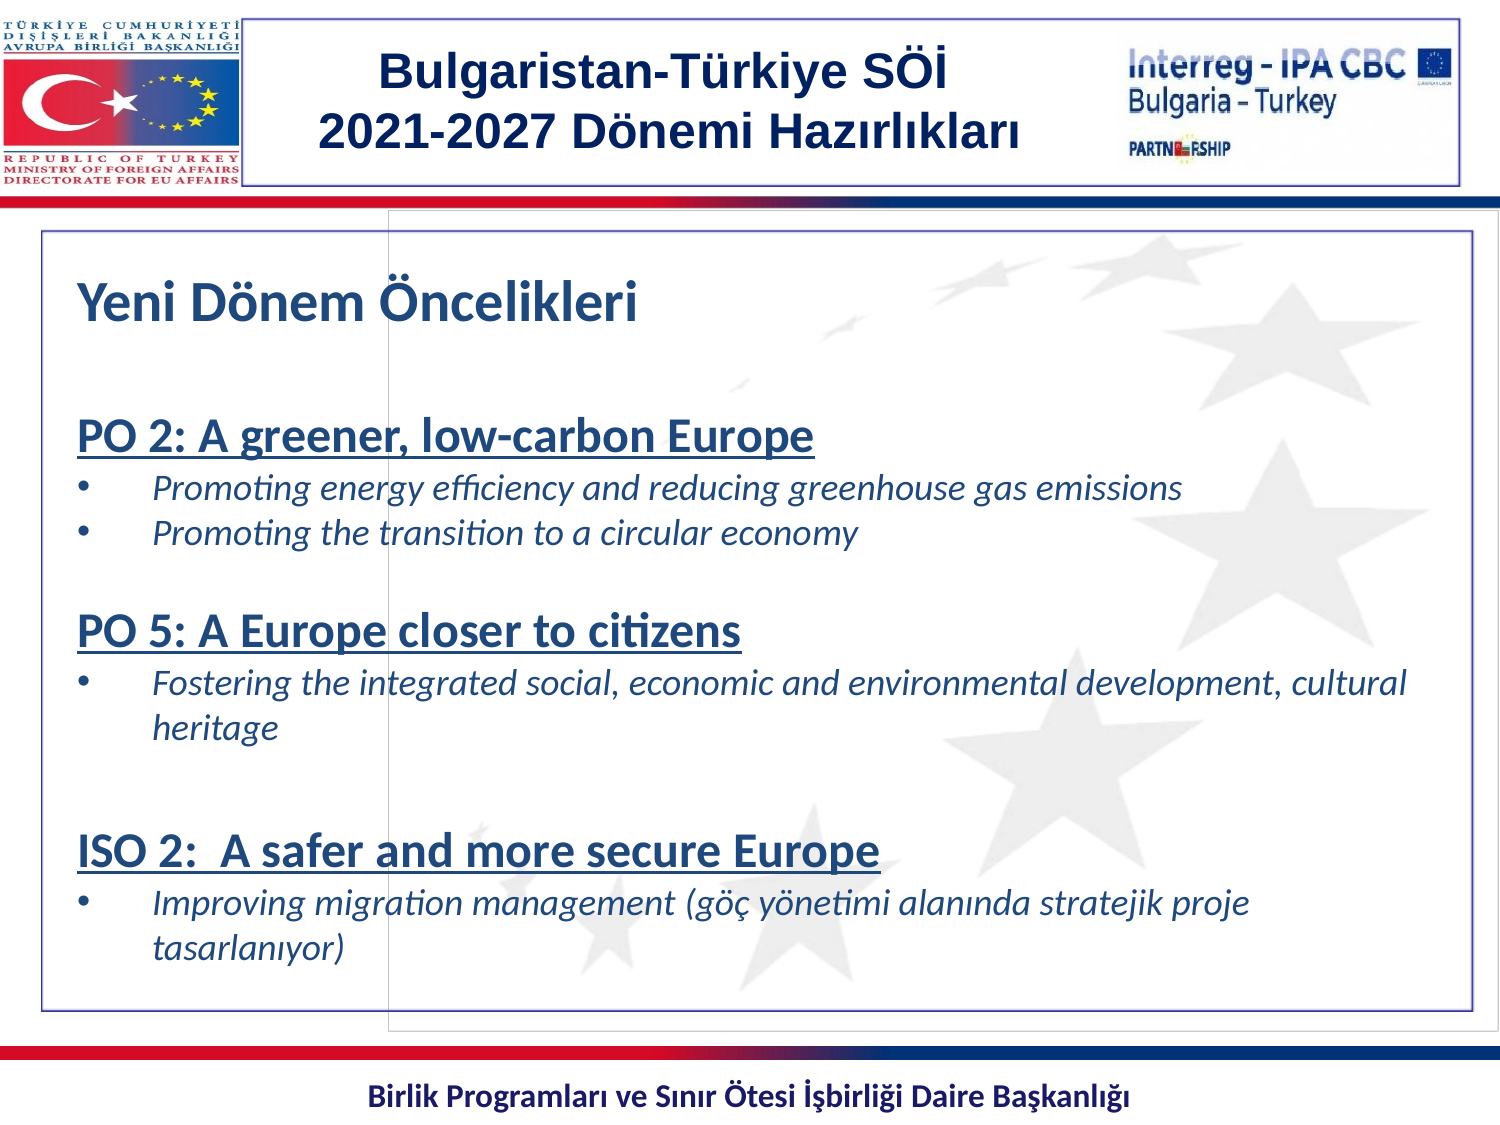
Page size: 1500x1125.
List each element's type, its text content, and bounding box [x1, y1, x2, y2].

picture [41, 364, 62, 1012]
text_box Bulgaristan-Türkiye SÖİ 2021-2027 Dönemi Hazırlıkları [62, 30, 1114, 166]
picture [0, 195, 1500, 214]
text_box Yeni Dönem Öncelikleri PO 2: A greener, low-carbon Europe Promoting energy efficiency and reducing greenhouse gas emissions Promoting the transition to a circular economy PO 5: A Europe closer to citizens Fostering the integrated social, economic and environmental development, cultural heritage ISO 2: A safer and more secure Europe Improving migration management (göç yönetimi alanında stratejik proje tasarlanıyor) [62, 255, 1457, 1021]
picture [387, 364, 1500, 1033]
picture [0, 17, 1462, 187]
picture [0, 1046, 1500, 1060]
text_box [0, 214, 1500, 364]
